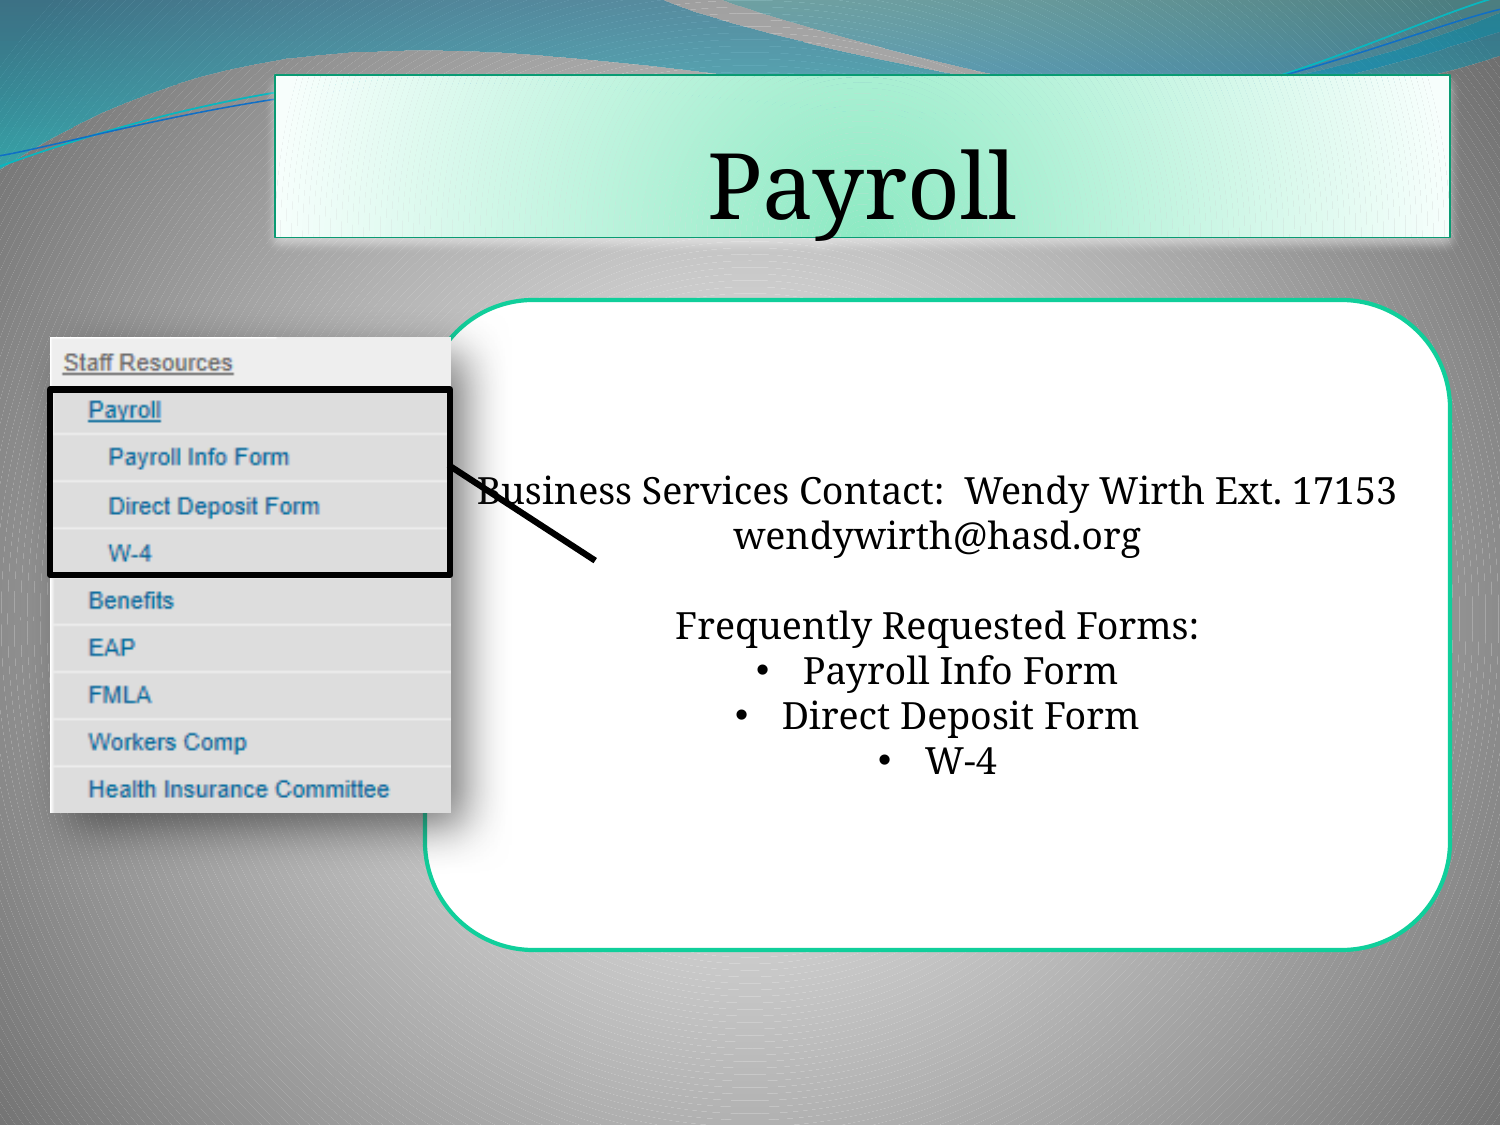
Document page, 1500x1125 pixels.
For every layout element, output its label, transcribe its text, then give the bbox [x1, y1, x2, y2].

text_box [457, 468, 597, 563]
picture [49, 337, 451, 813]
text_box Business Services Contact: Wendy Wirth Ext. 17153 wendywirth@hasd.org Frequently Requested Forms: Payroll Info Form Direct Deposit Form W-4 [424, 297, 1453, 953]
title Payroll [274, 74, 1451, 238]
